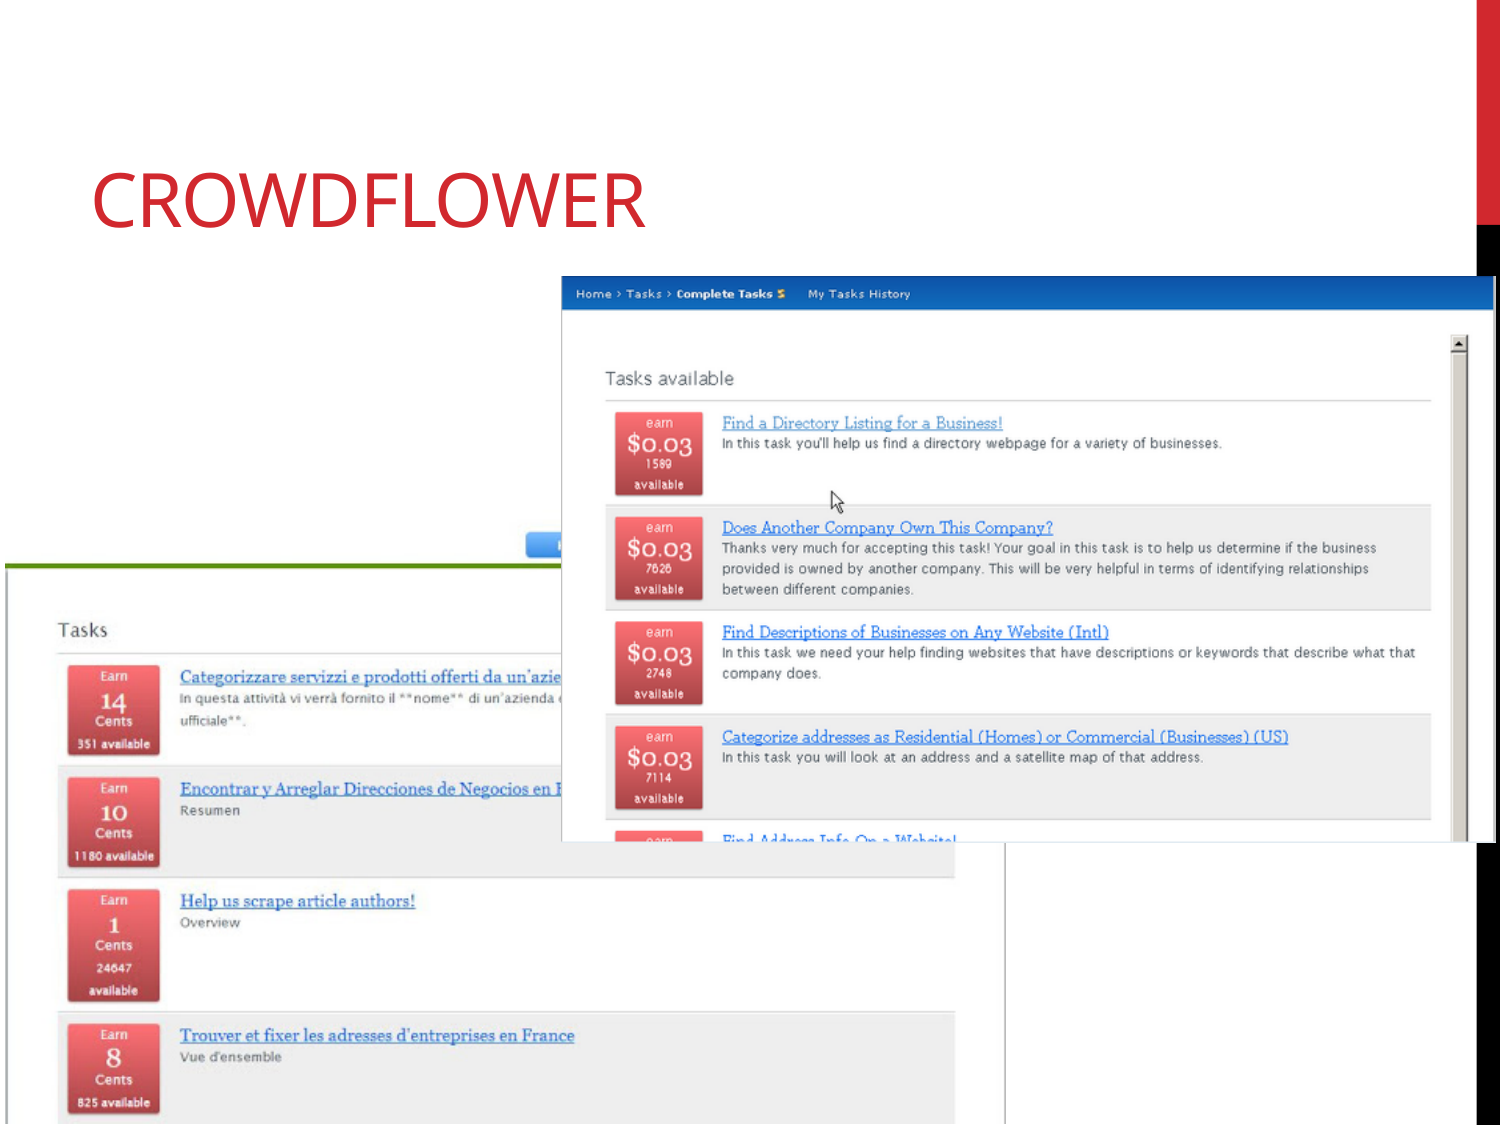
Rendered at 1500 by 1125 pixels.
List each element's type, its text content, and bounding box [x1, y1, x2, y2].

picture [4, 276, 1497, 1125]
title crowdflower [75, 25, 1025, 250]
